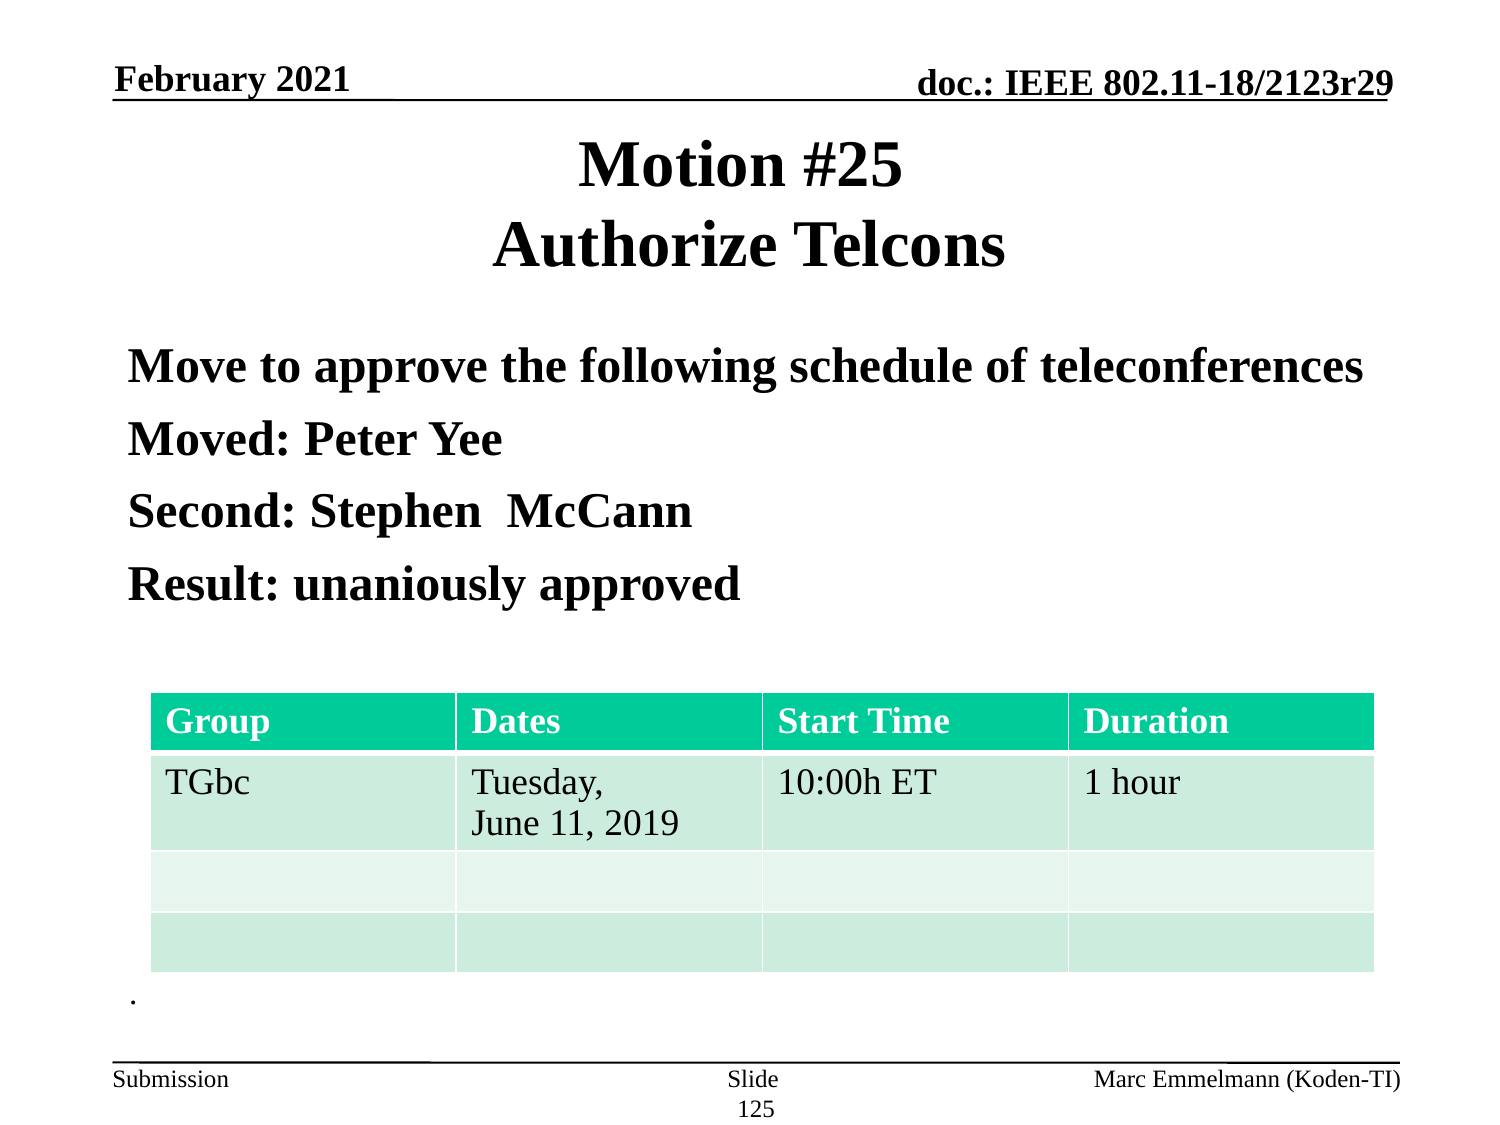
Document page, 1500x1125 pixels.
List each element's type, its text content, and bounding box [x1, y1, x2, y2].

table_cell [151, 913, 455, 964]
table_cell [1069, 913, 1374, 964]
slide_number Slide 125 [712, 1061, 800, 1123]
table_cell [457, 913, 762, 964]
text_box . [114, 964, 1375, 1019]
list Move to approve the following schedule of teleconferences Moved: Peter Yee Second: Stephen McCann Result: unaniously approved [112, 324, 1388, 626]
footer Marc Emmelmann (Koden-TI) [878, 1061, 1402, 1093]
title Motion #25 Authorize Telcons [112, 112, 1388, 288]
table_header Group [151, 693, 455, 750]
table_cell 1 hour [1069, 756, 1374, 850]
table_header Start Time [763, 693, 1068, 750]
table_cell TGbc [151, 756, 455, 850]
table_header Dates [457, 693, 762, 750]
table_cell [763, 913, 1068, 964]
table_cell [151, 852, 455, 911]
table_header Duration [1069, 693, 1374, 750]
table_cell Tuesday, June 11, 2019 [457, 756, 762, 850]
table_cell 10:00h ET [763, 756, 1068, 850]
table_cell [1069, 852, 1374, 911]
table_cell [763, 852, 1068, 911]
table_cell [457, 852, 762, 911]
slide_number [114, 54, 423, 100]
